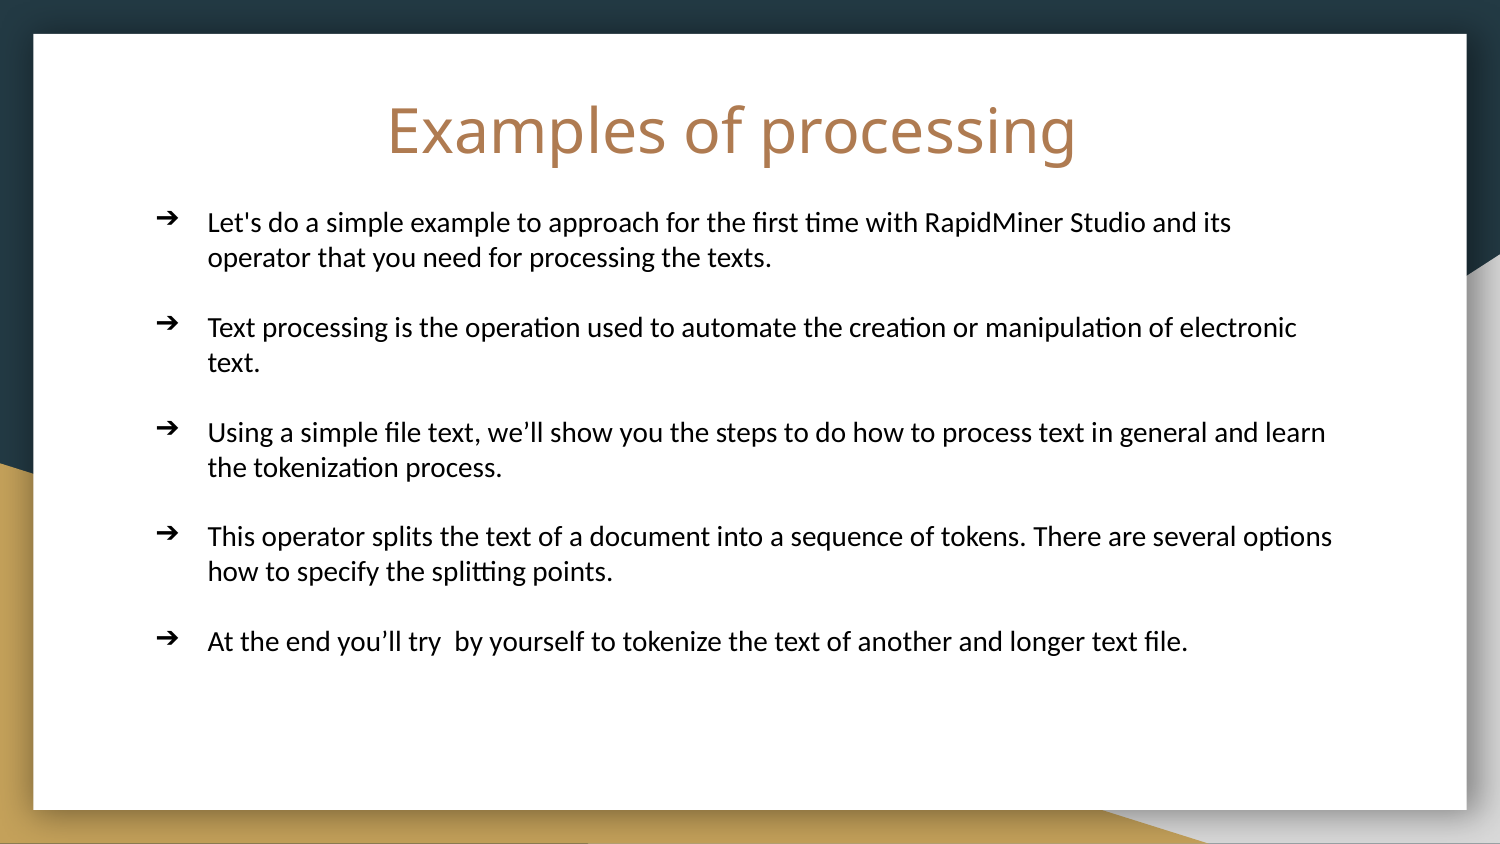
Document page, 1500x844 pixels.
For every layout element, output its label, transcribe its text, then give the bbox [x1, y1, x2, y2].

text_box Let's do a simple example to approach for the first time with RapidMiner Studio and its operator that you need for processing the texts. Text processing is the operation used to automate the creation or manipulation of electronic text. Using a simple file text, we’ll show you the steps to do how to process text in general and learn the tokenization process. This operator splits the text of a document into a sequence of tokens. There are several options how to specify the splitting points. At the end you’ll try by yourself to tokenize the text of another and longer text file. [117, 188, 1349, 673]
title Examples of processing [117, 76, 1349, 188]
